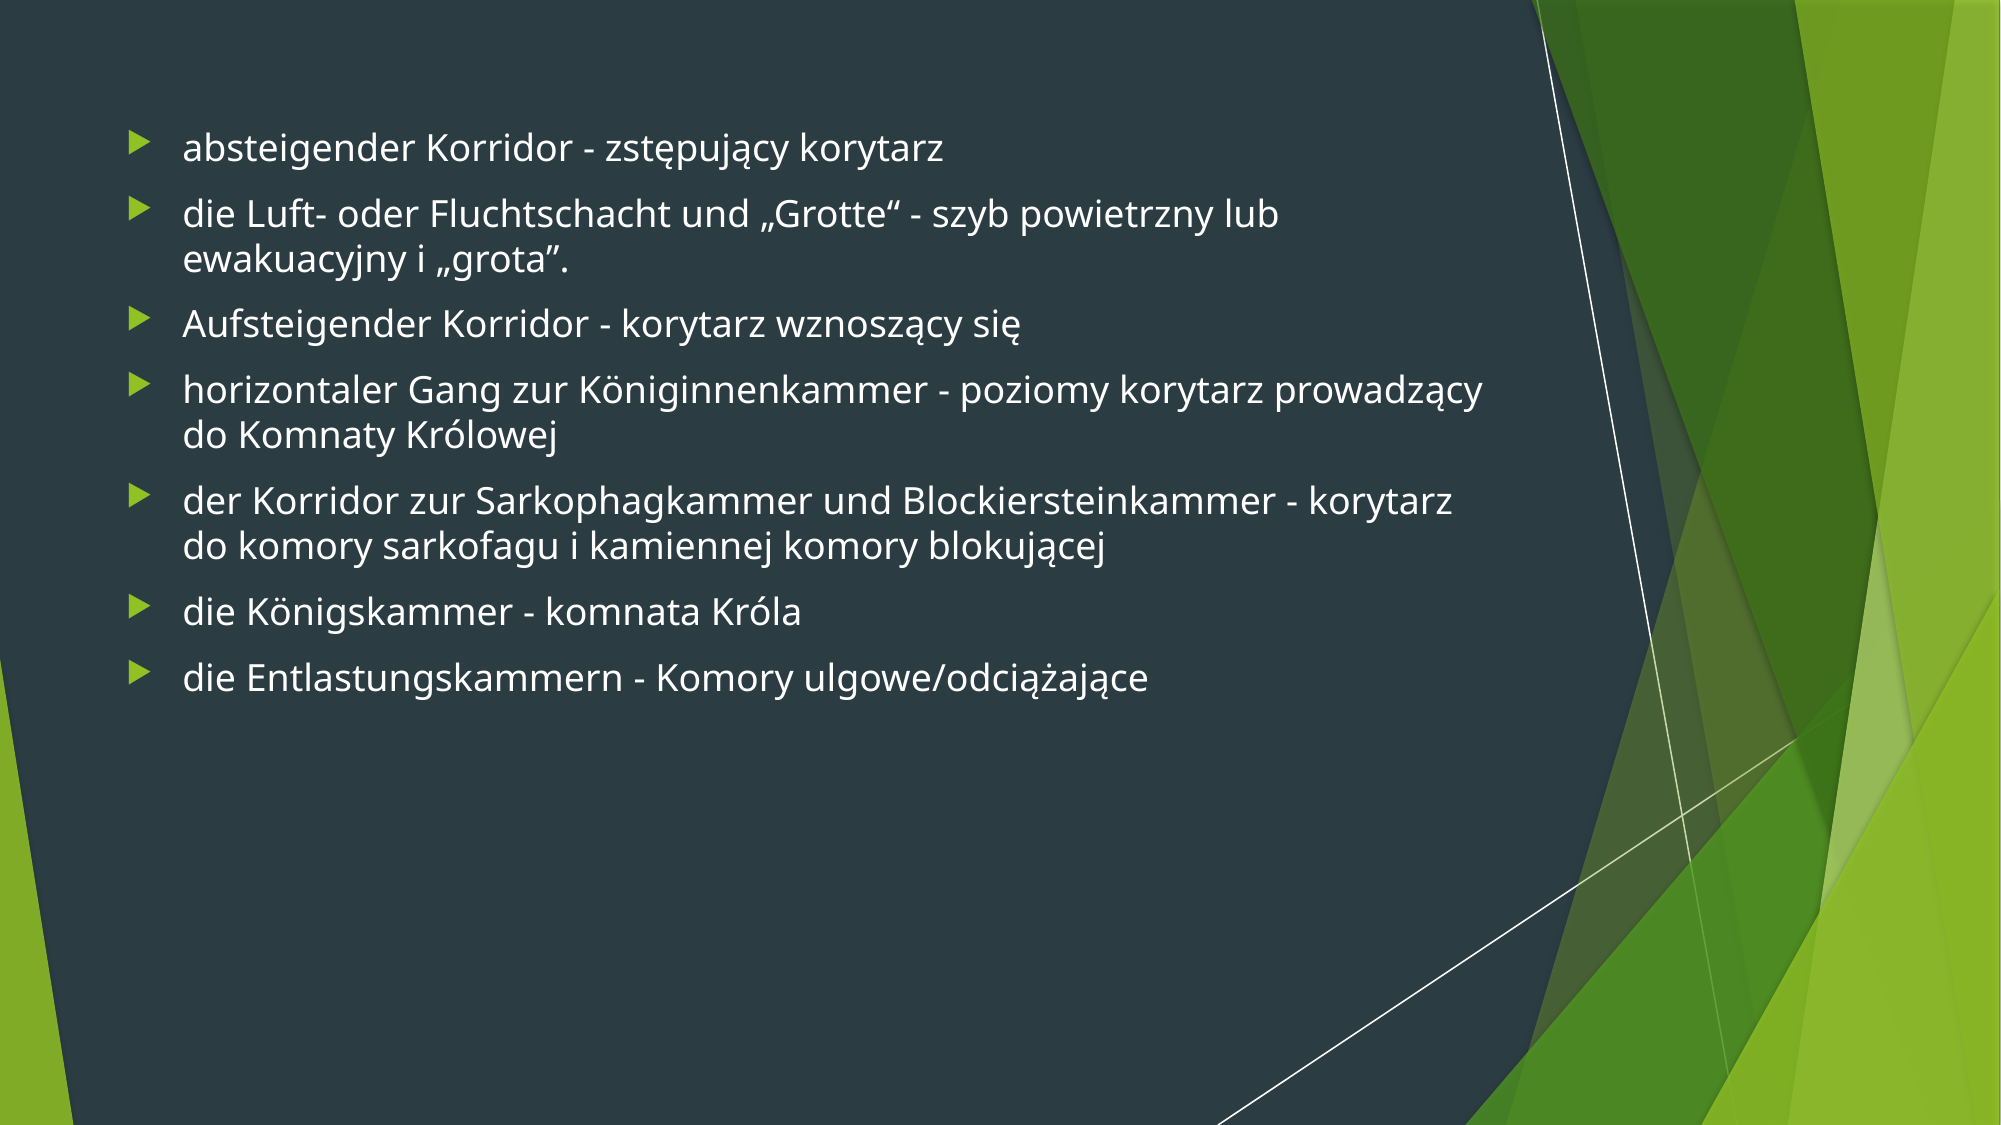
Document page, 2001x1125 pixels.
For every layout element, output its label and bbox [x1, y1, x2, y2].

text_box [0, 0, 2000, 1125]
